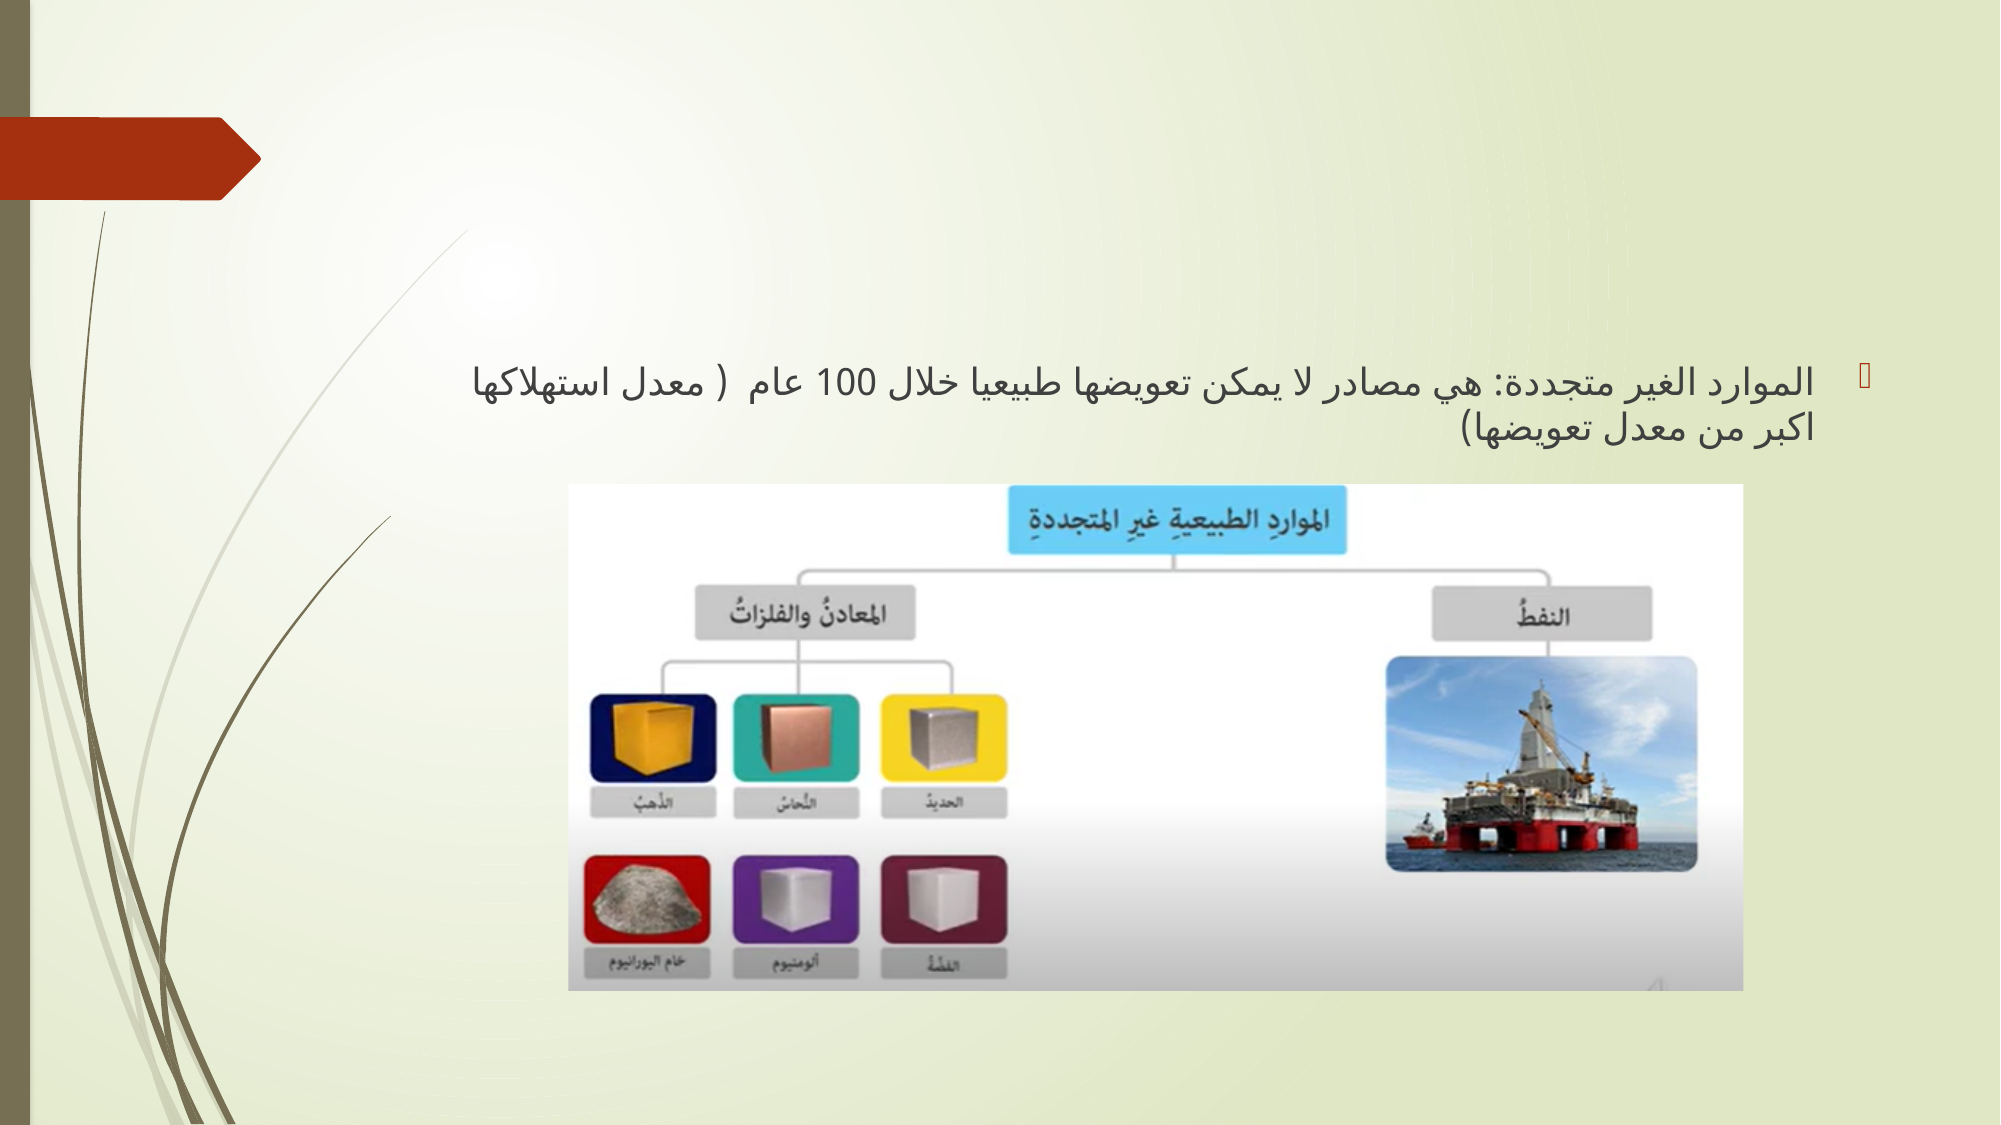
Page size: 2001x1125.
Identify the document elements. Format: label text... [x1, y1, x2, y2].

picture [568, 483, 1744, 991]
list الموارد الغير متجددة: هي مصادر لا يمكن تعويضها طبيعيا خلال 100 عام ( معدل استهلاكها اكبر من معدل تعويضها) [424, 350, 1888, 970]
